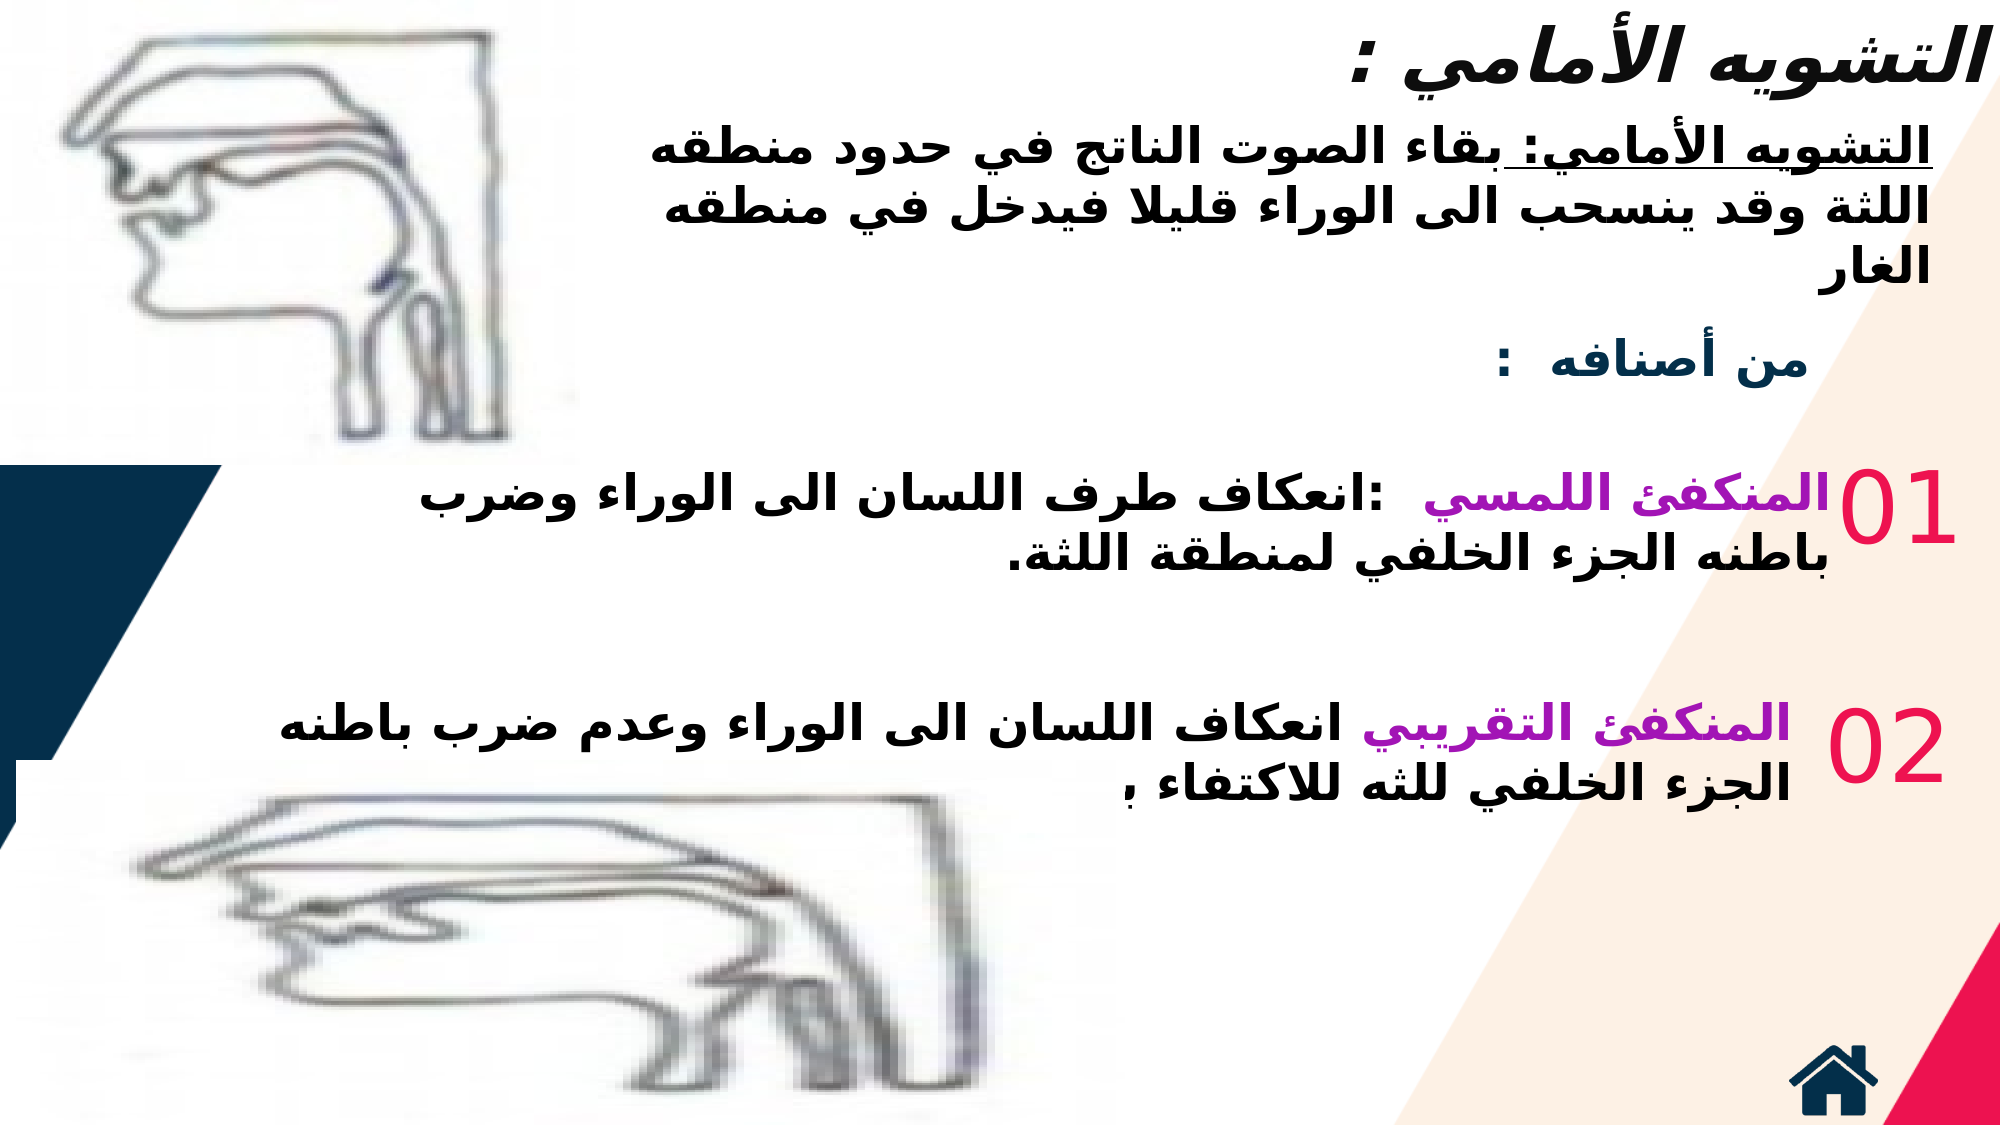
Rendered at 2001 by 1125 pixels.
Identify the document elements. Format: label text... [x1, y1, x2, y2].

text_box التشويه الأمامي : [580, 0, 2000, 105]
text_box 02 [1810, 675, 1967, 811]
text_box المنكفئ التقريبي انعكاف اللسان الى الوراء وعدم ضرب باطنه الجزء الخلفي للثه للاكتفاء بحد الاقتراب منه. [170, 682, 1808, 818]
text_box 01 [1821, 435, 1979, 571]
text_box من أصنافه : [729, 319, 1826, 395]
picture [0, 0, 2000, 1125]
text_box التشويه الأمامي: بقاء الصوت الناتج في حدود منطقه اللثة وقد ينسحب الى الوراء قليلا فيدخل في منطقه الغار [580, 106, 1948, 301]
text_box المنكفئ اللمسي :انعكاف طرف اللسان الى الوراء وضرب باطنه الجزء الخلفي لمنطقة اللثة. [310, 452, 1847, 588]
